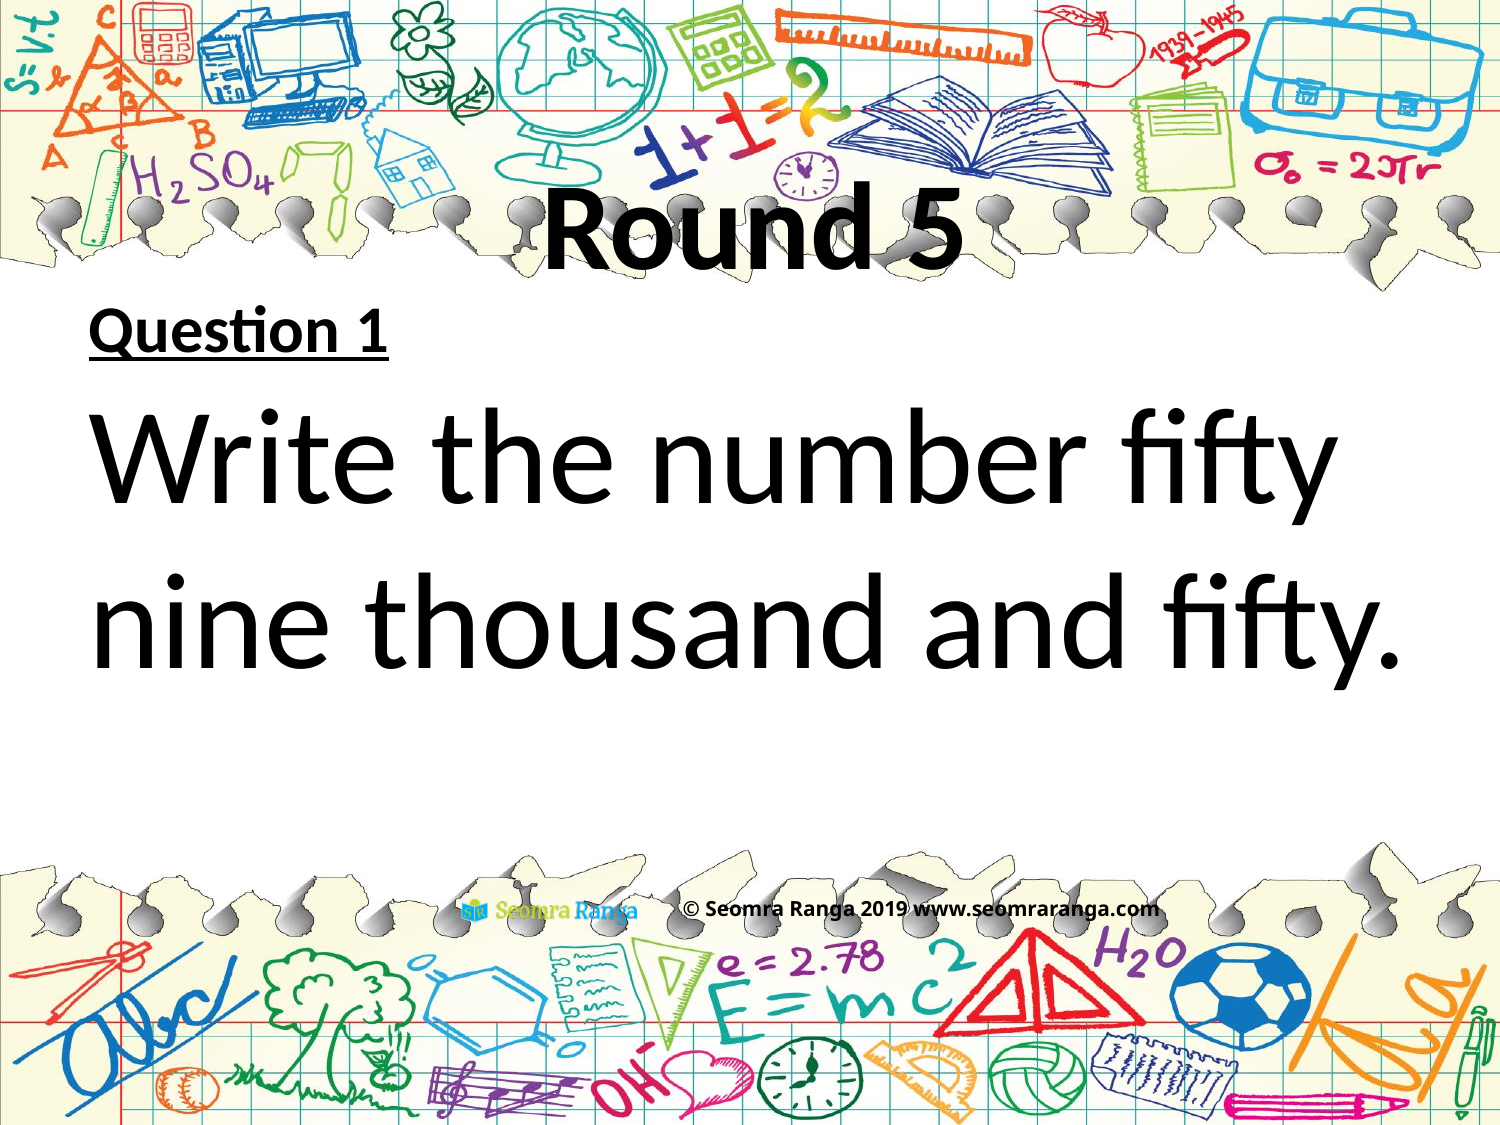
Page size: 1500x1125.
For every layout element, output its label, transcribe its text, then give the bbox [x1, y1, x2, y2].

text_box © Seomra Ranga 2019 www.seomraranga.com [647, 888, 1199, 928]
text_box Round 5 [300, 137, 1211, 302]
text_box Question 1 Write the number fifty nine thousand and fifty. [74, 278, 1447, 704]
picture [0, 0, 1500, 1125]
